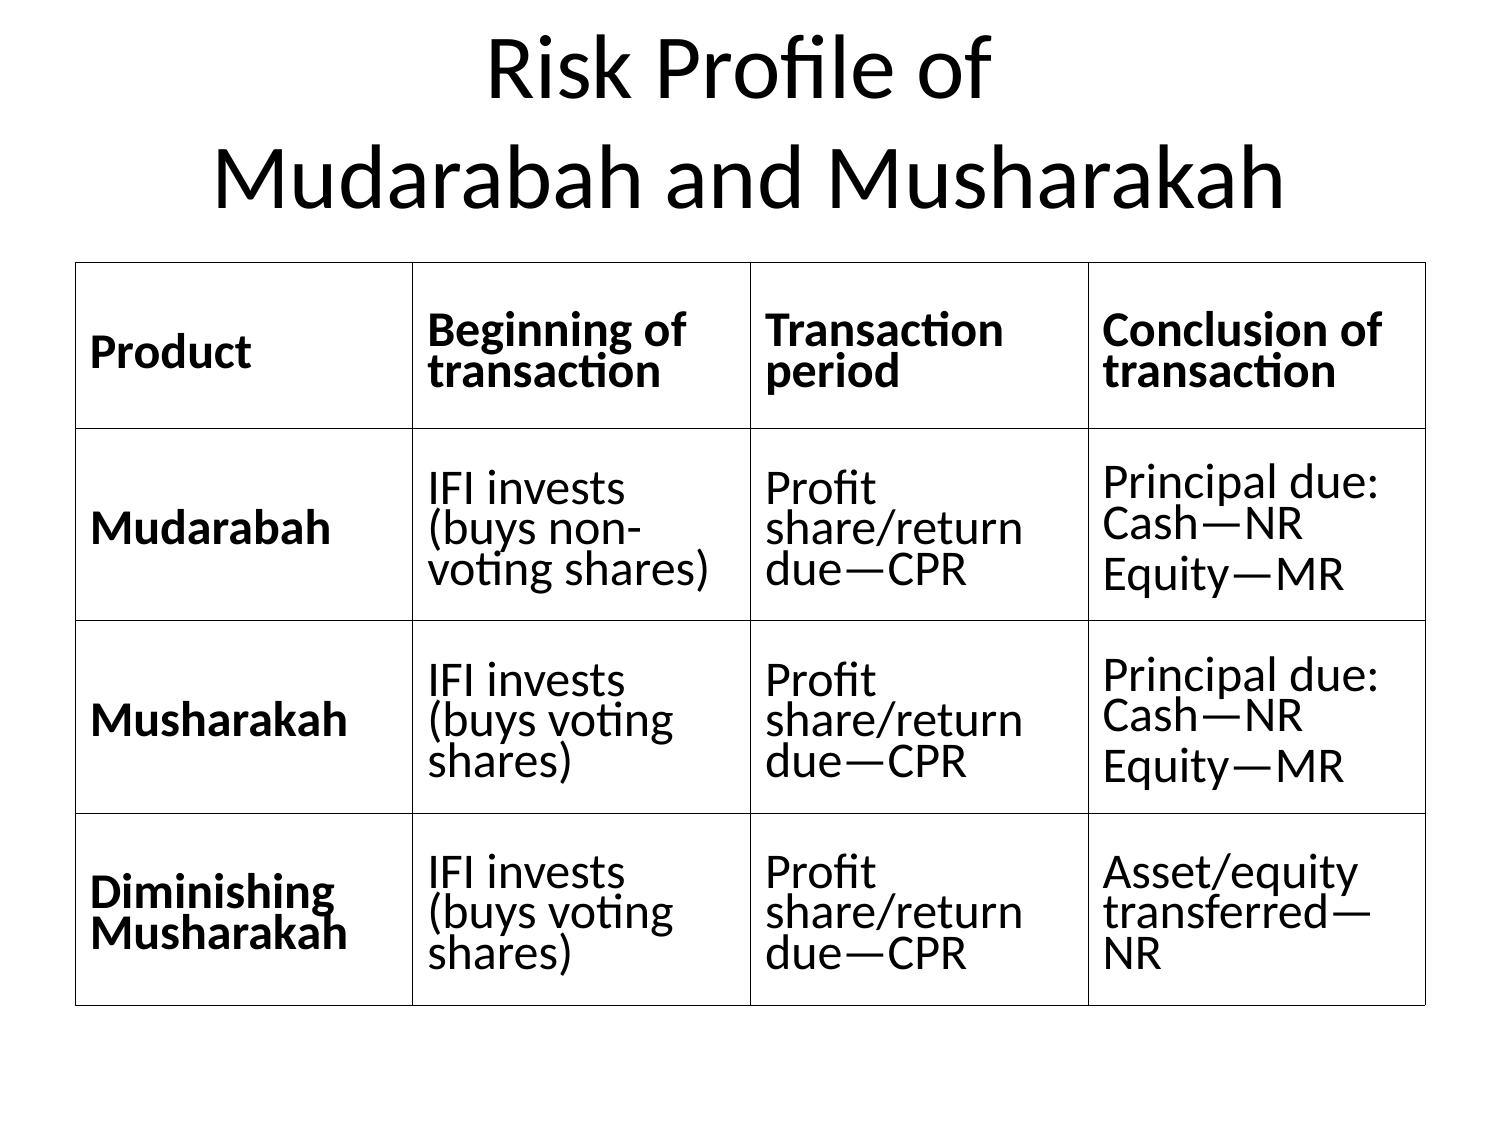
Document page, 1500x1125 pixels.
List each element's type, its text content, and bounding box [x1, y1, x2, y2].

table_cell Mudarabah [76, 429, 412, 620]
table_header Beginning of transaction [413, 263, 750, 428]
table_cell Musharakah [76, 621, 412, 813]
table_cell IFI invests (buys voting shares) [413, 621, 750, 813]
table_cell Profit share/return due—CPR [751, 621, 1088, 813]
table_cell IFI invests (buys voting shares) [413, 814, 750, 1005]
table_header Transaction period [751, 263, 1088, 428]
table_cell Principal due: Cash—NR Equity—MR [1089, 621, 1425, 813]
title Risk Profile of Mudarabah and Musharakah [75, 21, 1425, 213]
table_cell Diminishing Musharakah [76, 814, 412, 1005]
table_cell Principal due: Cash—NR Equity—MR [1089, 429, 1425, 620]
table_cell IFI invests (buys non-voting shares) [413, 429, 750, 620]
table_cell Profit share/return due—CPR [751, 429, 1088, 620]
table_cell Asset/equity transferred—NR [1089, 814, 1425, 1005]
table_header Conclusion of transaction [1089, 263, 1425, 428]
table_header Product [76, 263, 412, 428]
table_cell Profit share/return due—CPR [751, 814, 1088, 1005]
